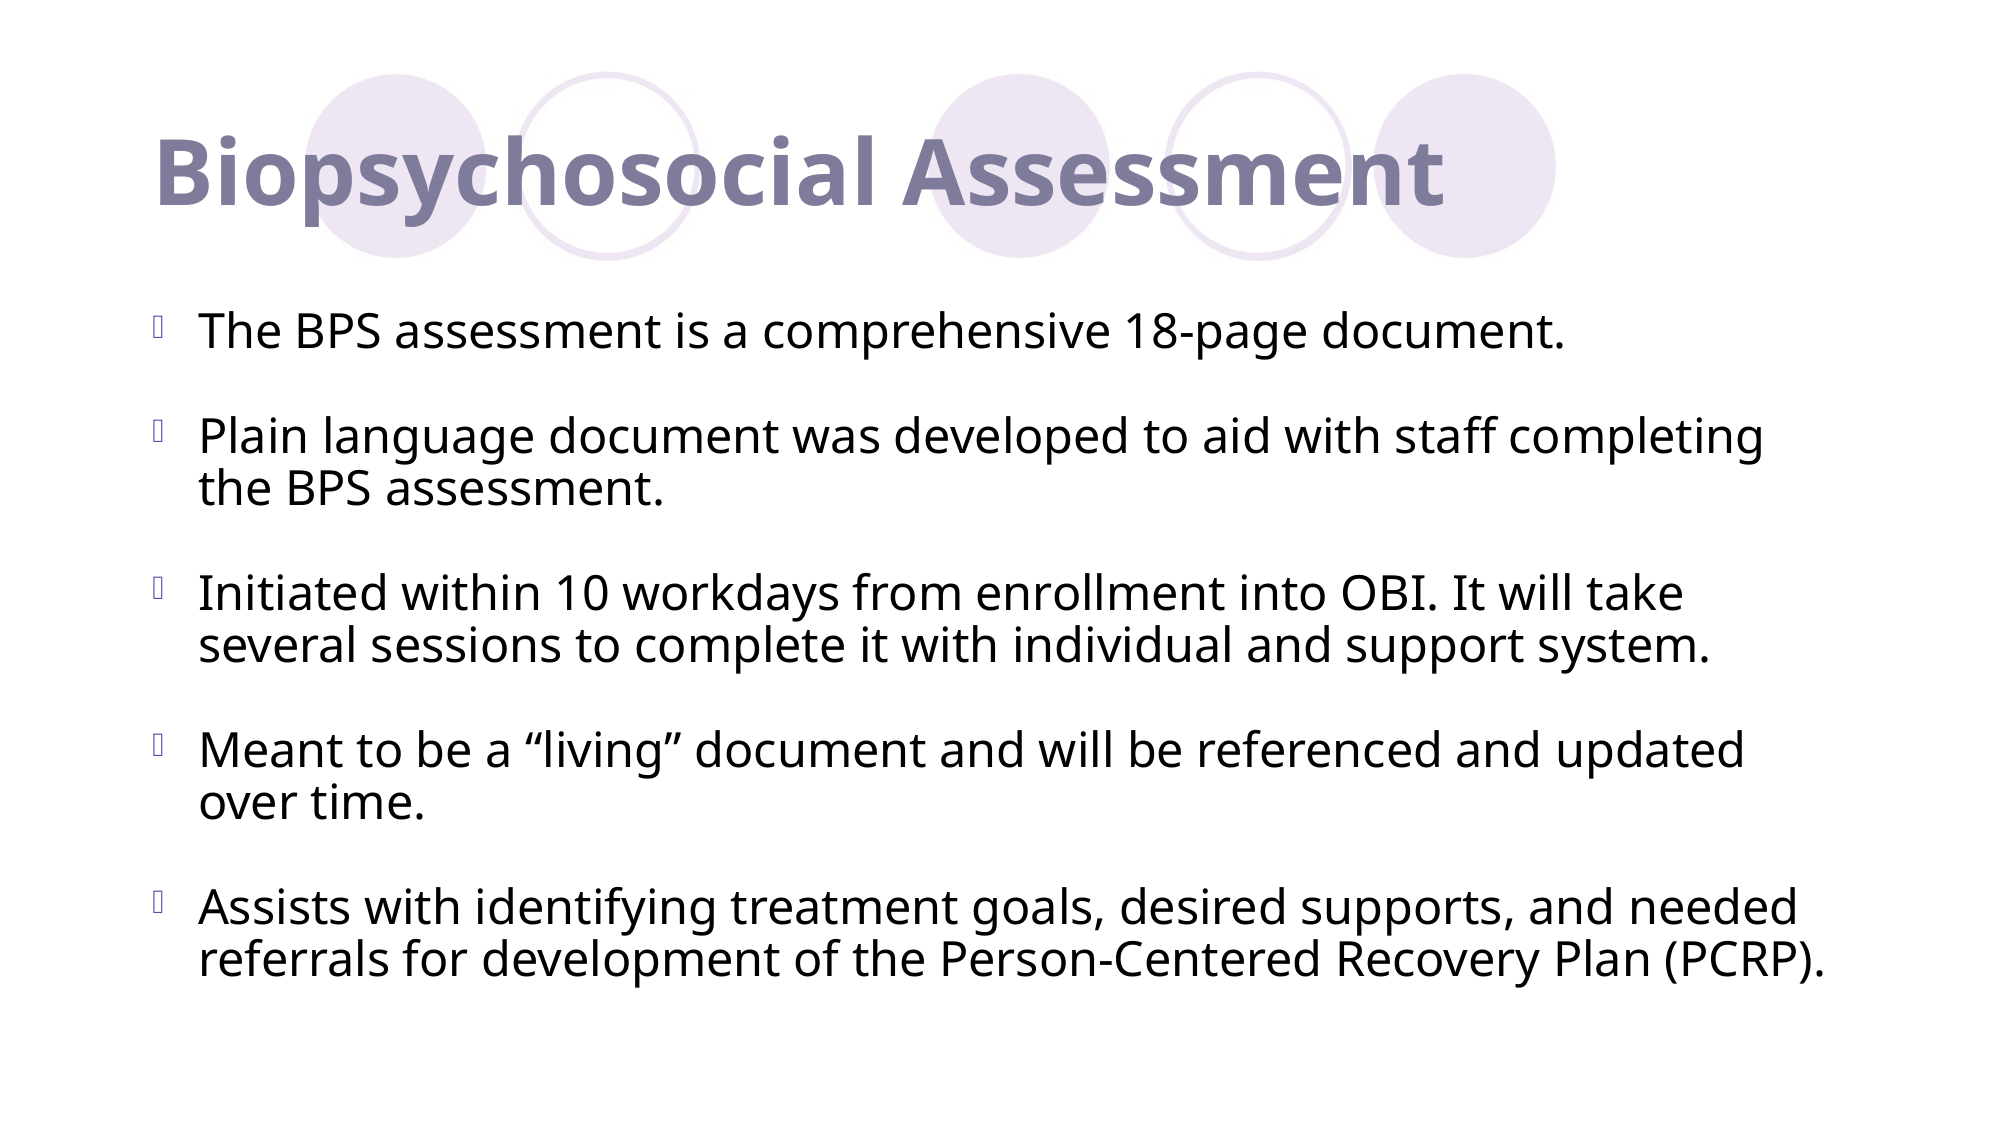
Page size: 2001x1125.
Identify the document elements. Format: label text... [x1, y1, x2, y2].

list The BPS assessment is a comprehensive 18-page document. Plain language document was developed to aid with staff completing the BPS assessment. Initiated within 10 workdays from enrollment into OBI. It will take several sessions to complete it with individual and support system. Meant to be a “living” document and will be referenced and updated over time. Assists with identifying treatment goals, desired supports, and needed referrals for development of the Person-Centered Recovery Plan (PCRP). [137, 299, 1863, 1014]
title Biopsychosocial Assessment [137, 59, 1863, 278]
